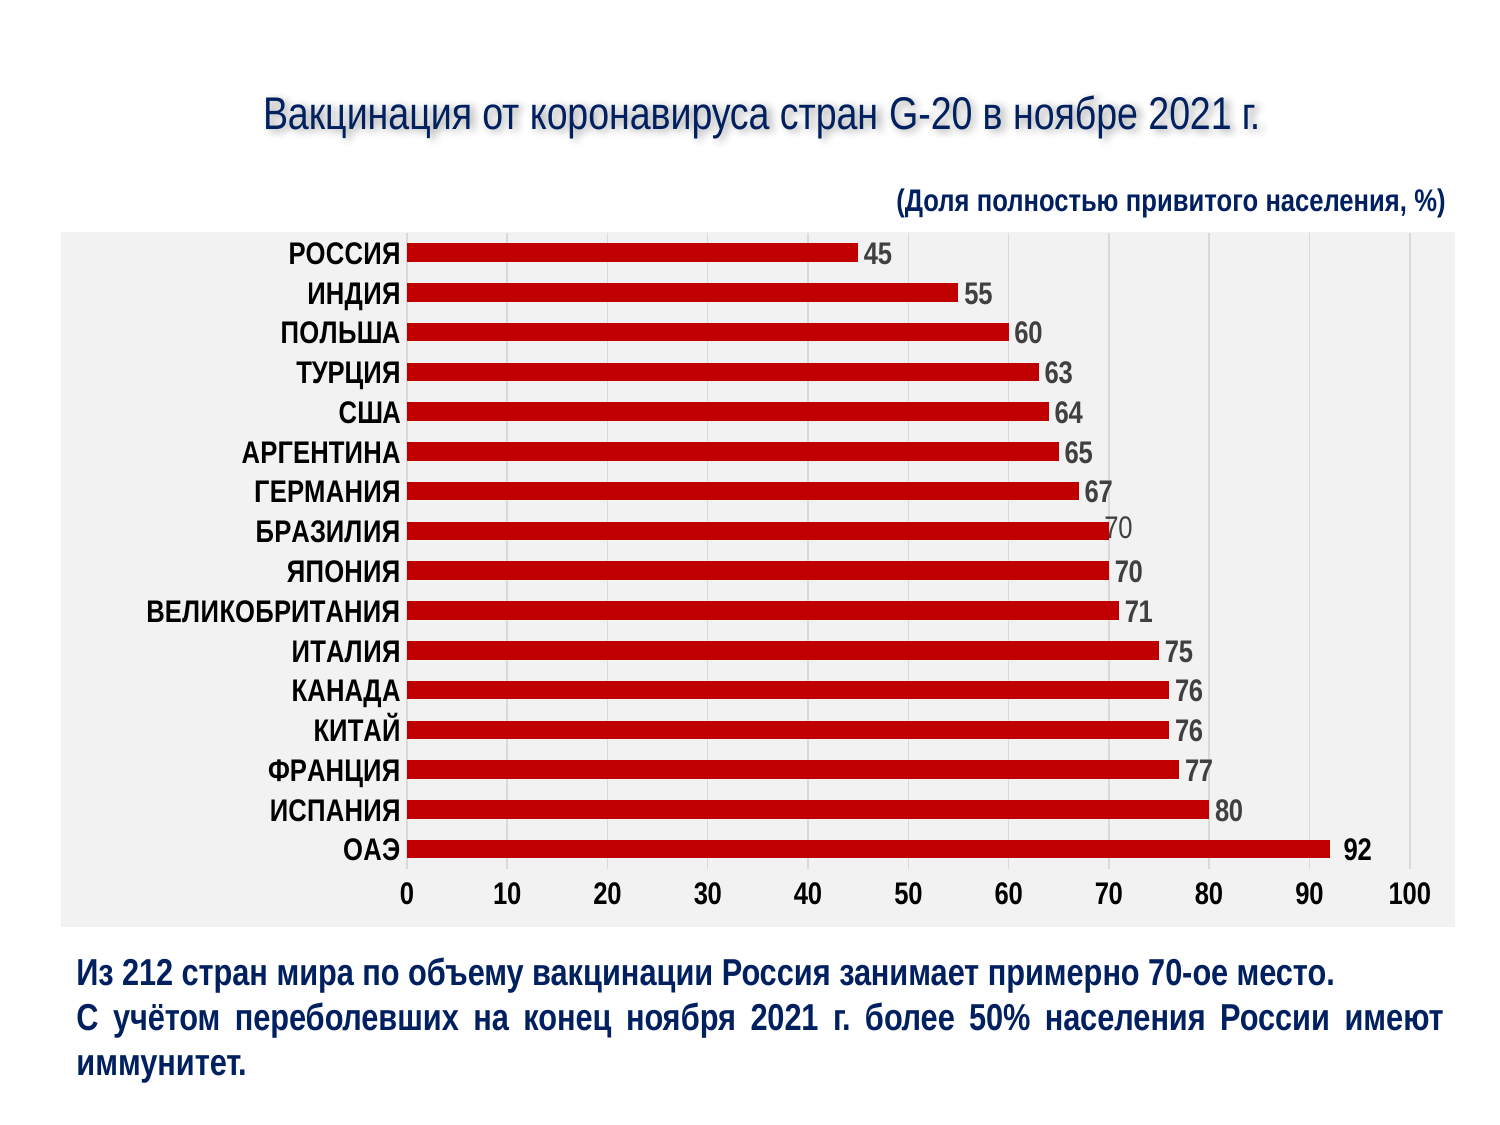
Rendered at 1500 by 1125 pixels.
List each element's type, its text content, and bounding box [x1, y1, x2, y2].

text_box Из 212 стран мира по объему вакцинации Россия занимает примерно 70-ое место. С учётом переболевших на конец ноября 2021 г. более 50% населения России имеют иммунитет. [61, 940, 1459, 1091]
chart [61, 231, 1455, 927]
text_box (Доля полностью привитого населения, %) [608, 172, 1461, 225]
text_box Вакцинация от коронавируса стран G-20 в ноябре 2021 г. [98, 0, 1478, 201]
